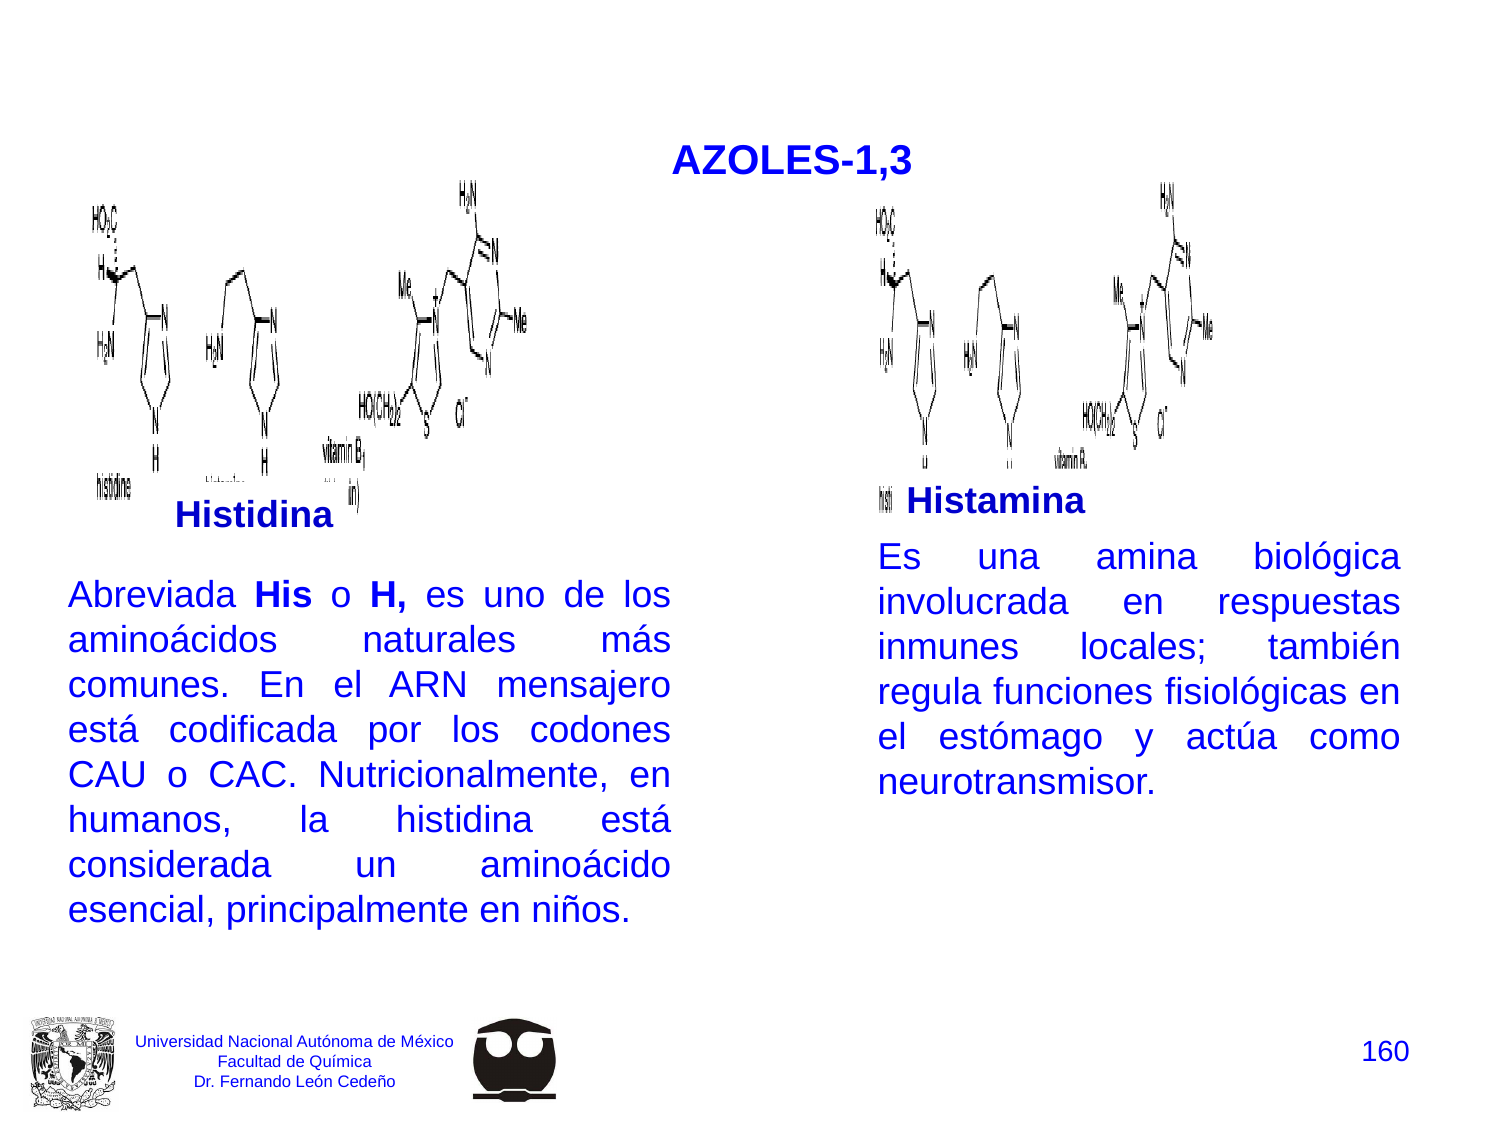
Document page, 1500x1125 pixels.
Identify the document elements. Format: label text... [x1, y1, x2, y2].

picture [472, 1017, 557, 1103]
picture [80, 162, 535, 542]
slide_number 160 [1074, 1024, 1426, 1103]
text_box AZOLES-1,3 [656, 125, 928, 191]
text_box Abreviada His o H, es uno de los aminoácidos naturales más comunes. En el ARN mensajero está codificada por los codones CAU o CAC. Nutricionalmente, en humanos, la histidina está considerada un aminoácido esencial, principalmente en niños. [53, 562, 686, 938]
picture [866, 163, 1219, 557]
picture [23, 1017, 118, 1112]
text_box Es una amina biológica involucrada en respuestas inmunes locales; también regula funciones fisiológicas en el estómago y actúa como neurotransmisor. [863, 524, 1416, 810]
